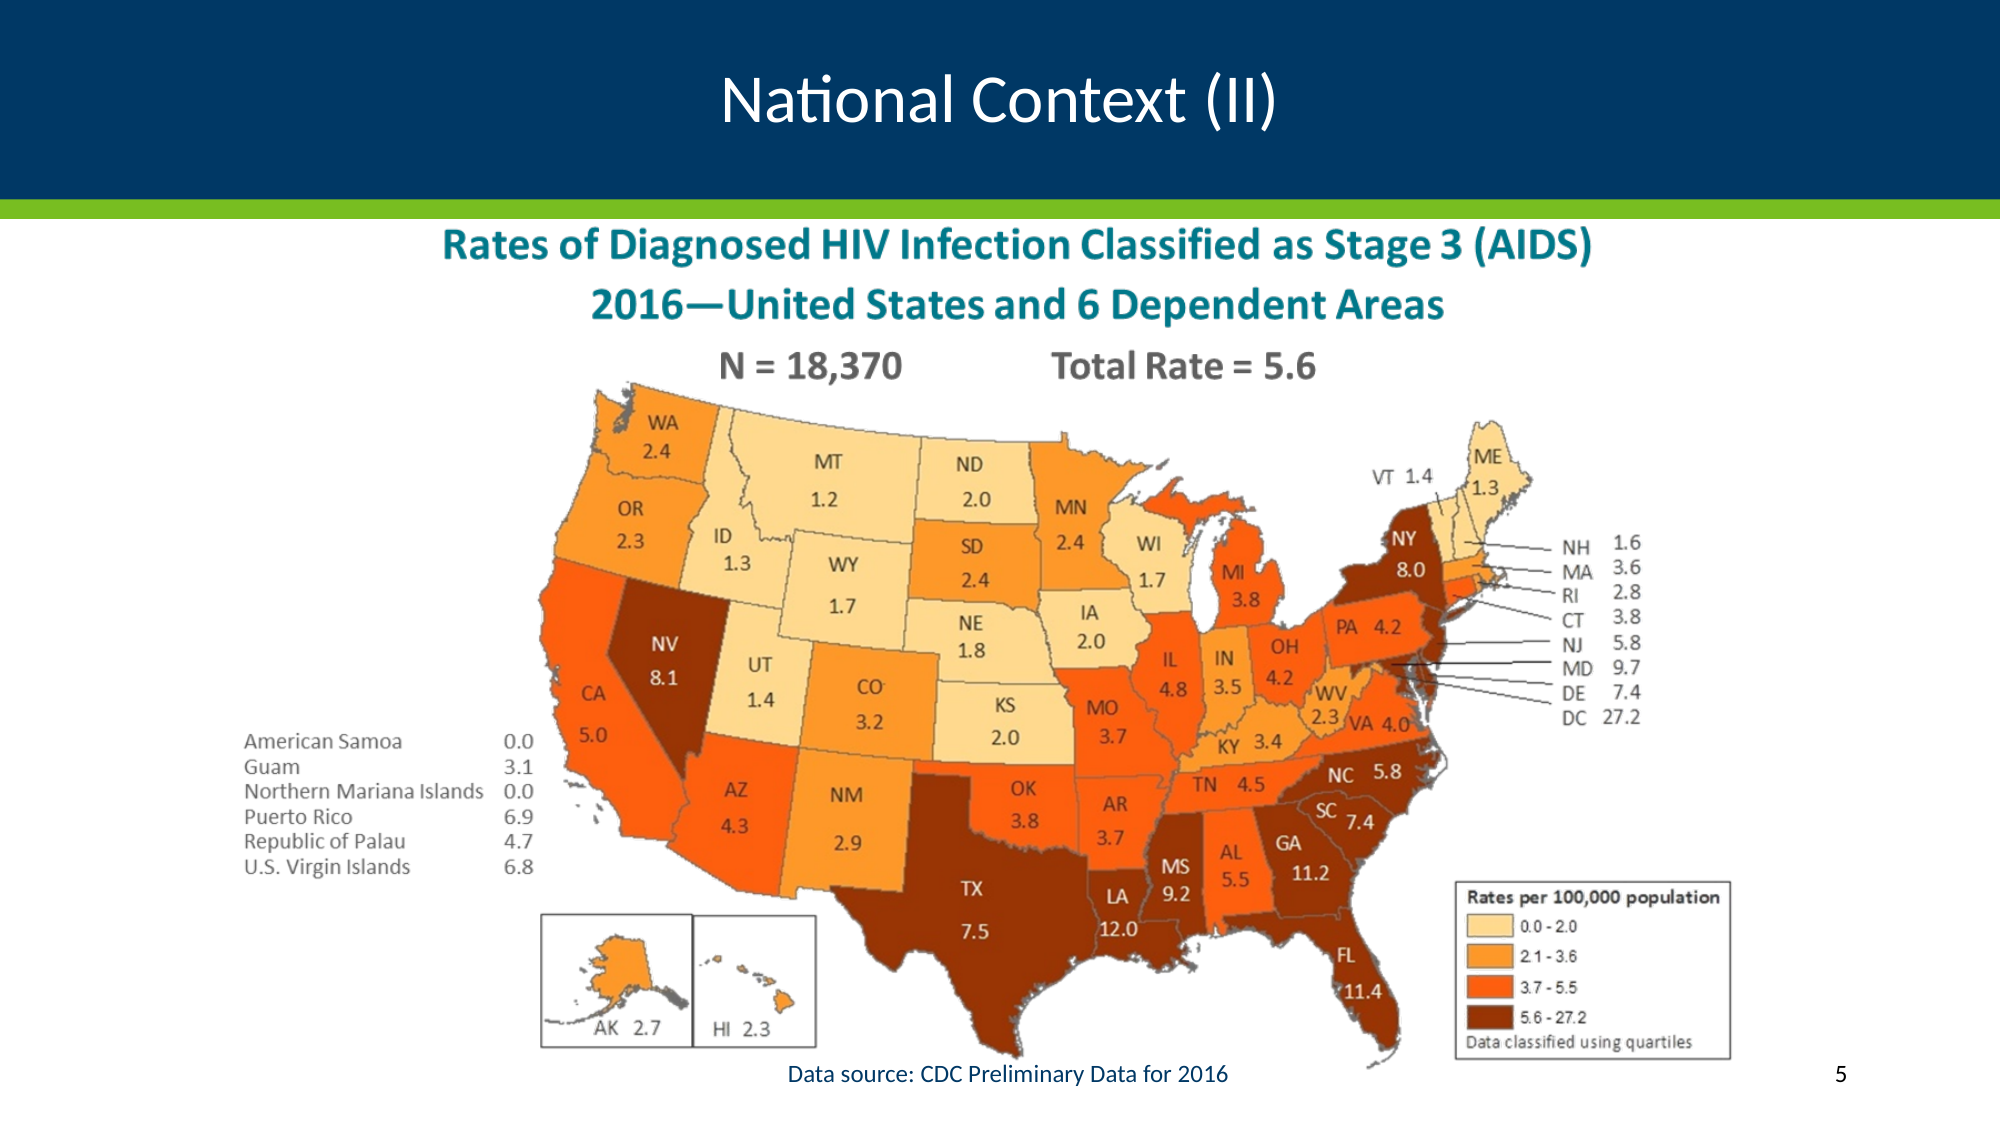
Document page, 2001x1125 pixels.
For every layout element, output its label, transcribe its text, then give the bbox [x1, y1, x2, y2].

slide_number 5 [1622, 1042, 1863, 1103]
title National Context (II) [137, 24, 1863, 175]
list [185, 201, 1850, 1074]
text_box Data source: CDC Preliminary Data for 2016 [453, 1074, 1564, 1095]
